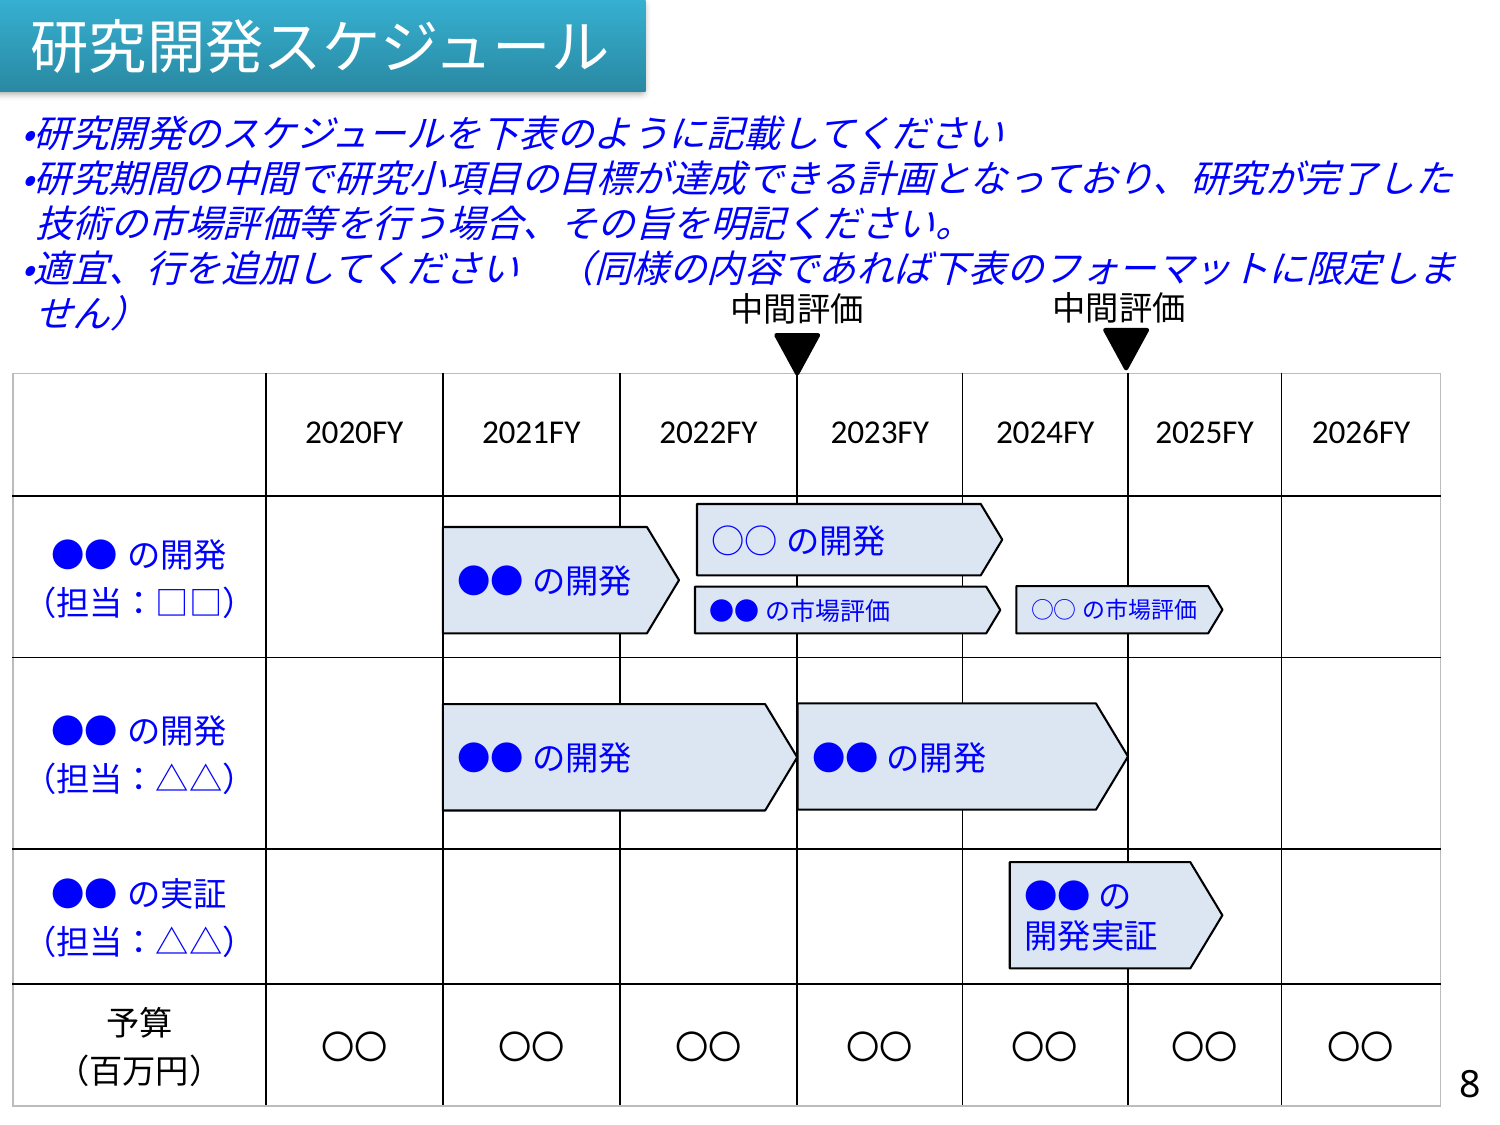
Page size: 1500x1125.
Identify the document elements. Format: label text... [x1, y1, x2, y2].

table_cell 〇〇 [1282, 985, 1440, 1105]
table_cell 〇〇 [798, 985, 962, 1105]
table_cell ●●の開発 （担当：△△） [14, 658, 265, 848]
table_cell [444, 636, 619, 657]
table_header [14, 374, 265, 495]
text_box [778, 343, 817, 376]
text_box ・研究開発のスケジュールを下表のように記載してください ・研究期間の中間で研究小項目の目標が達成できる計画となっており、研究が完了した技術の市場評価等を行う場合、その旨を明記ください。 ・適宜、行を追加してください （同様の内容であれば下表のフォーマットに限定しません） [6, 102, 1481, 343]
table_cell [963, 850, 1127, 983]
table_cell 〇〇 [444, 985, 619, 1105]
table_cell ●●の実証 （担当：△△） [14, 850, 265, 983]
table_header 2025FY [1129, 374, 1281, 495]
text_box ●●の 開発実証 [1007, 860, 1225, 971]
text_box 8 [1393, 1066, 1481, 1105]
table_cell [798, 812, 962, 848]
table_cell [444, 658, 619, 702]
table_cell [798, 636, 962, 657]
table_cell [798, 850, 962, 983]
table_cell [963, 764, 1127, 848]
table_header 2020FY [267, 374, 442, 495]
table_header 2023FY [798, 374, 962, 495]
title 研究開発スケジュール [0, 0, 646, 92]
table_cell [621, 850, 796, 983]
table_cell [444, 497, 619, 524]
table_header 2021FY [444, 374, 619, 495]
table_cell [444, 850, 619, 983]
table_cell [267, 497, 442, 657]
table_cell [1129, 850, 1281, 983]
table_cell [1282, 850, 1440, 983]
table_cell 〇〇 [1129, 985, 1281, 1105]
table_cell [621, 767, 796, 848]
table_cell [1129, 497, 1281, 657]
table_cell [963, 497, 1127, 657]
text_box ○○の開発 [694, 501, 1005, 578]
table_cell [267, 850, 442, 983]
text_box ●●の開発 [795, 701, 1130, 812]
table_cell [1282, 658, 1440, 848]
text_box [1109, 343, 1143, 371]
table_cell [1282, 497, 1440, 657]
table_cell [267, 658, 442, 848]
table_cell 〇〇 [267, 985, 442, 1105]
table_cell 予算 （百万円） [14, 985, 265, 1105]
text_box ●●の開発 [440, 524, 681, 636]
table_cell [798, 658, 962, 701]
table_cell [798, 578, 962, 584]
table_cell [444, 813, 619, 848]
table_cell 〇〇 [963, 985, 1127, 1105]
table_cell [621, 658, 796, 747]
table_cell [963, 658, 1127, 749]
table_cell [1129, 658, 1281, 848]
table_cell 〇〇 [621, 985, 796, 1105]
text_box ○○の市場評価 [1014, 583, 1225, 636]
table_cell [798, 497, 962, 501]
table_cell [621, 497, 796, 657]
table_cell ●●の開発 （担当：□□） [14, 497, 265, 657]
table_header 2022FY [621, 374, 796, 495]
text_box ●●の市場評価 [692, 584, 1003, 636]
table_header 2024FY [963, 374, 1127, 495]
table_header 2026FY [1282, 374, 1440, 495]
text_box ●●の開発 [440, 702, 800, 813]
